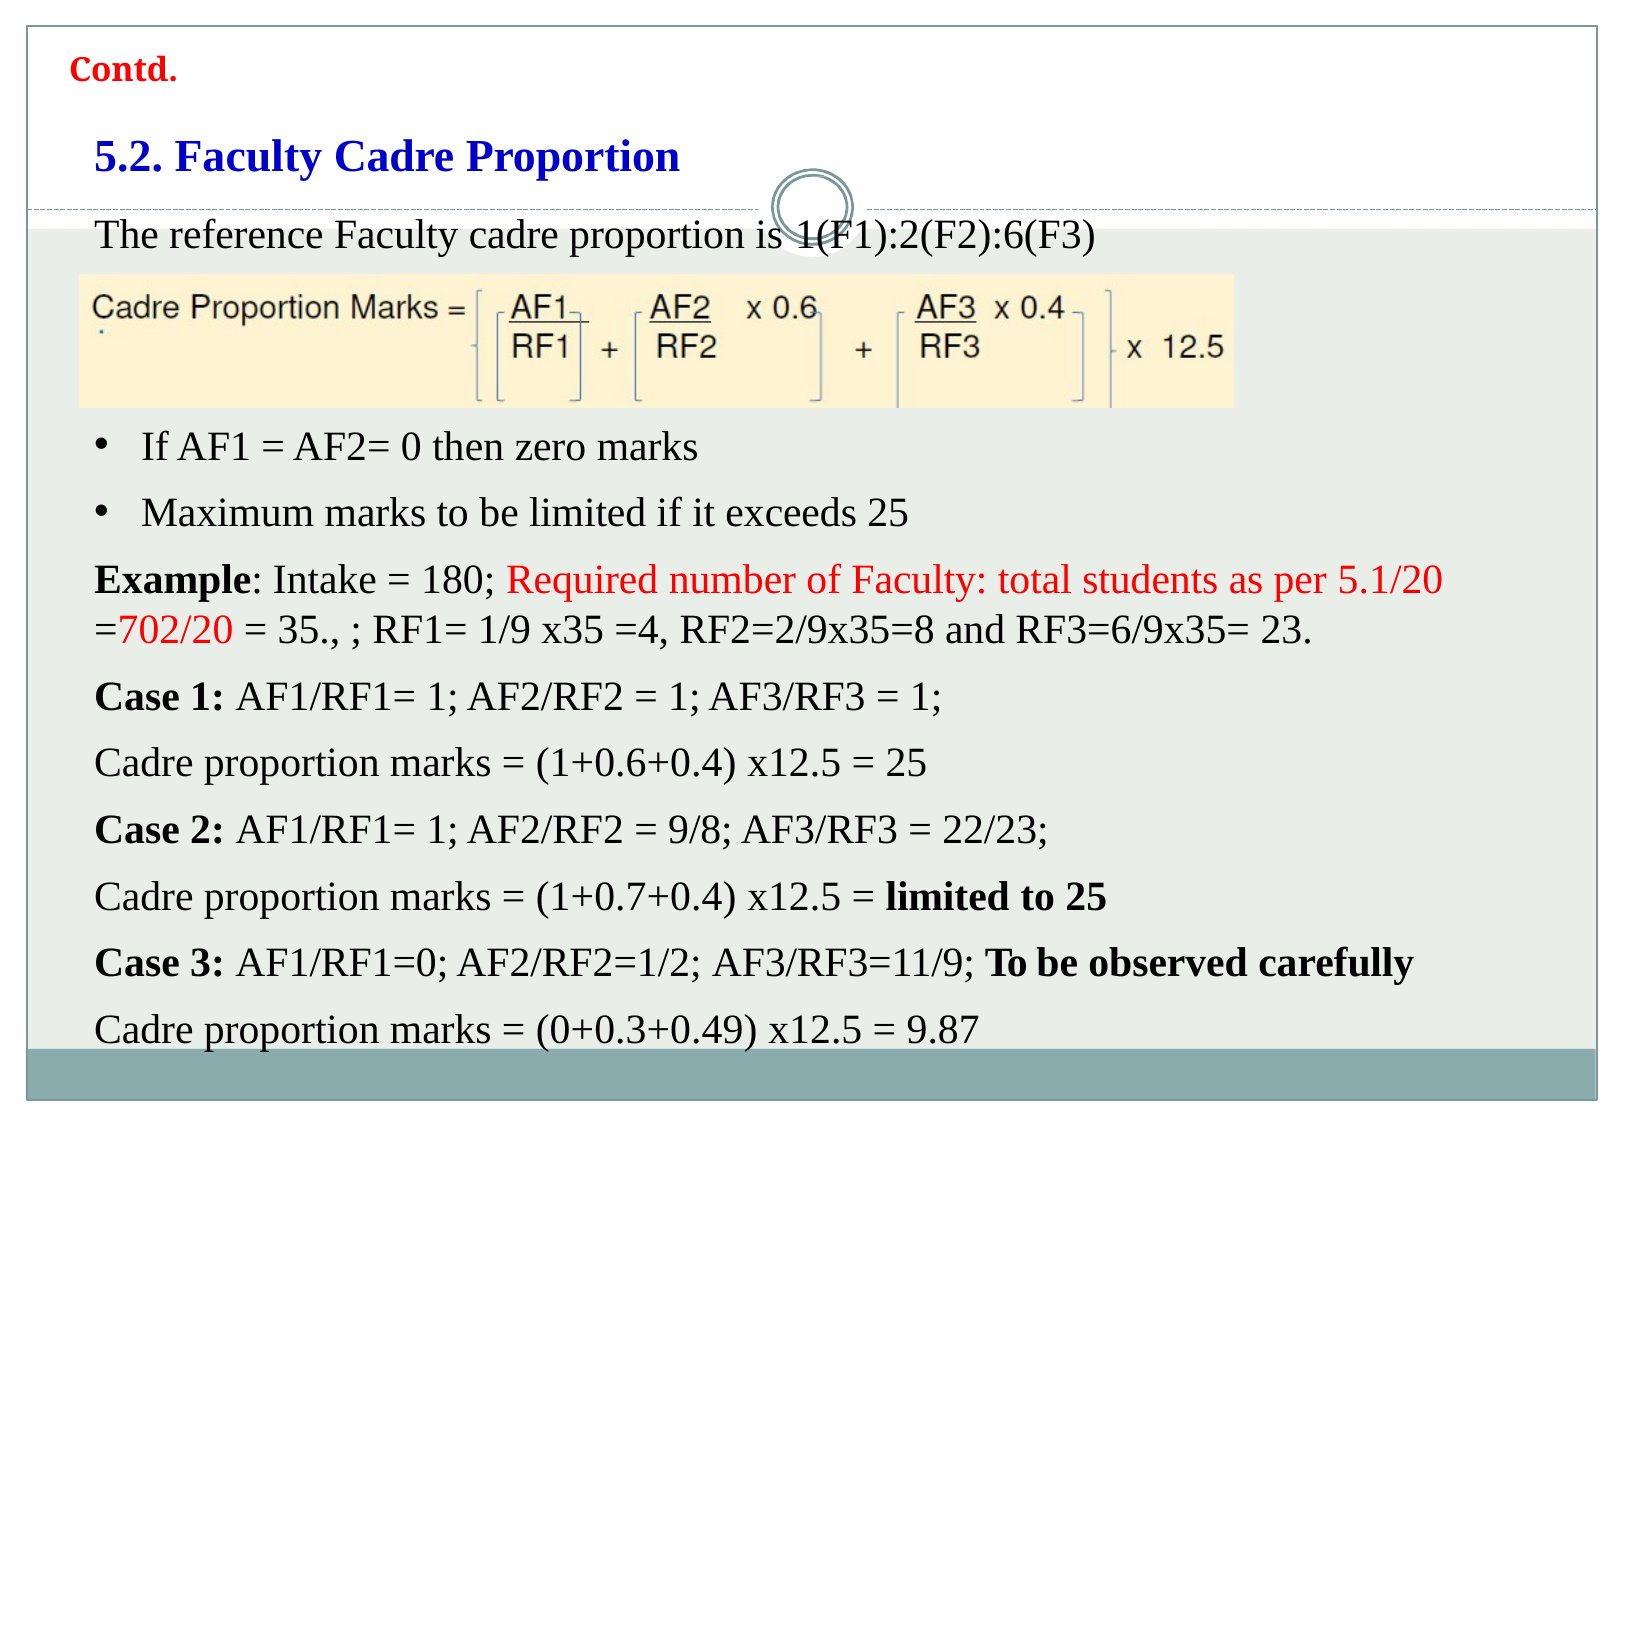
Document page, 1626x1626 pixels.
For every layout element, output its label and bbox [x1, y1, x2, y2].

text_box [0, 0, 1625, 1126]
